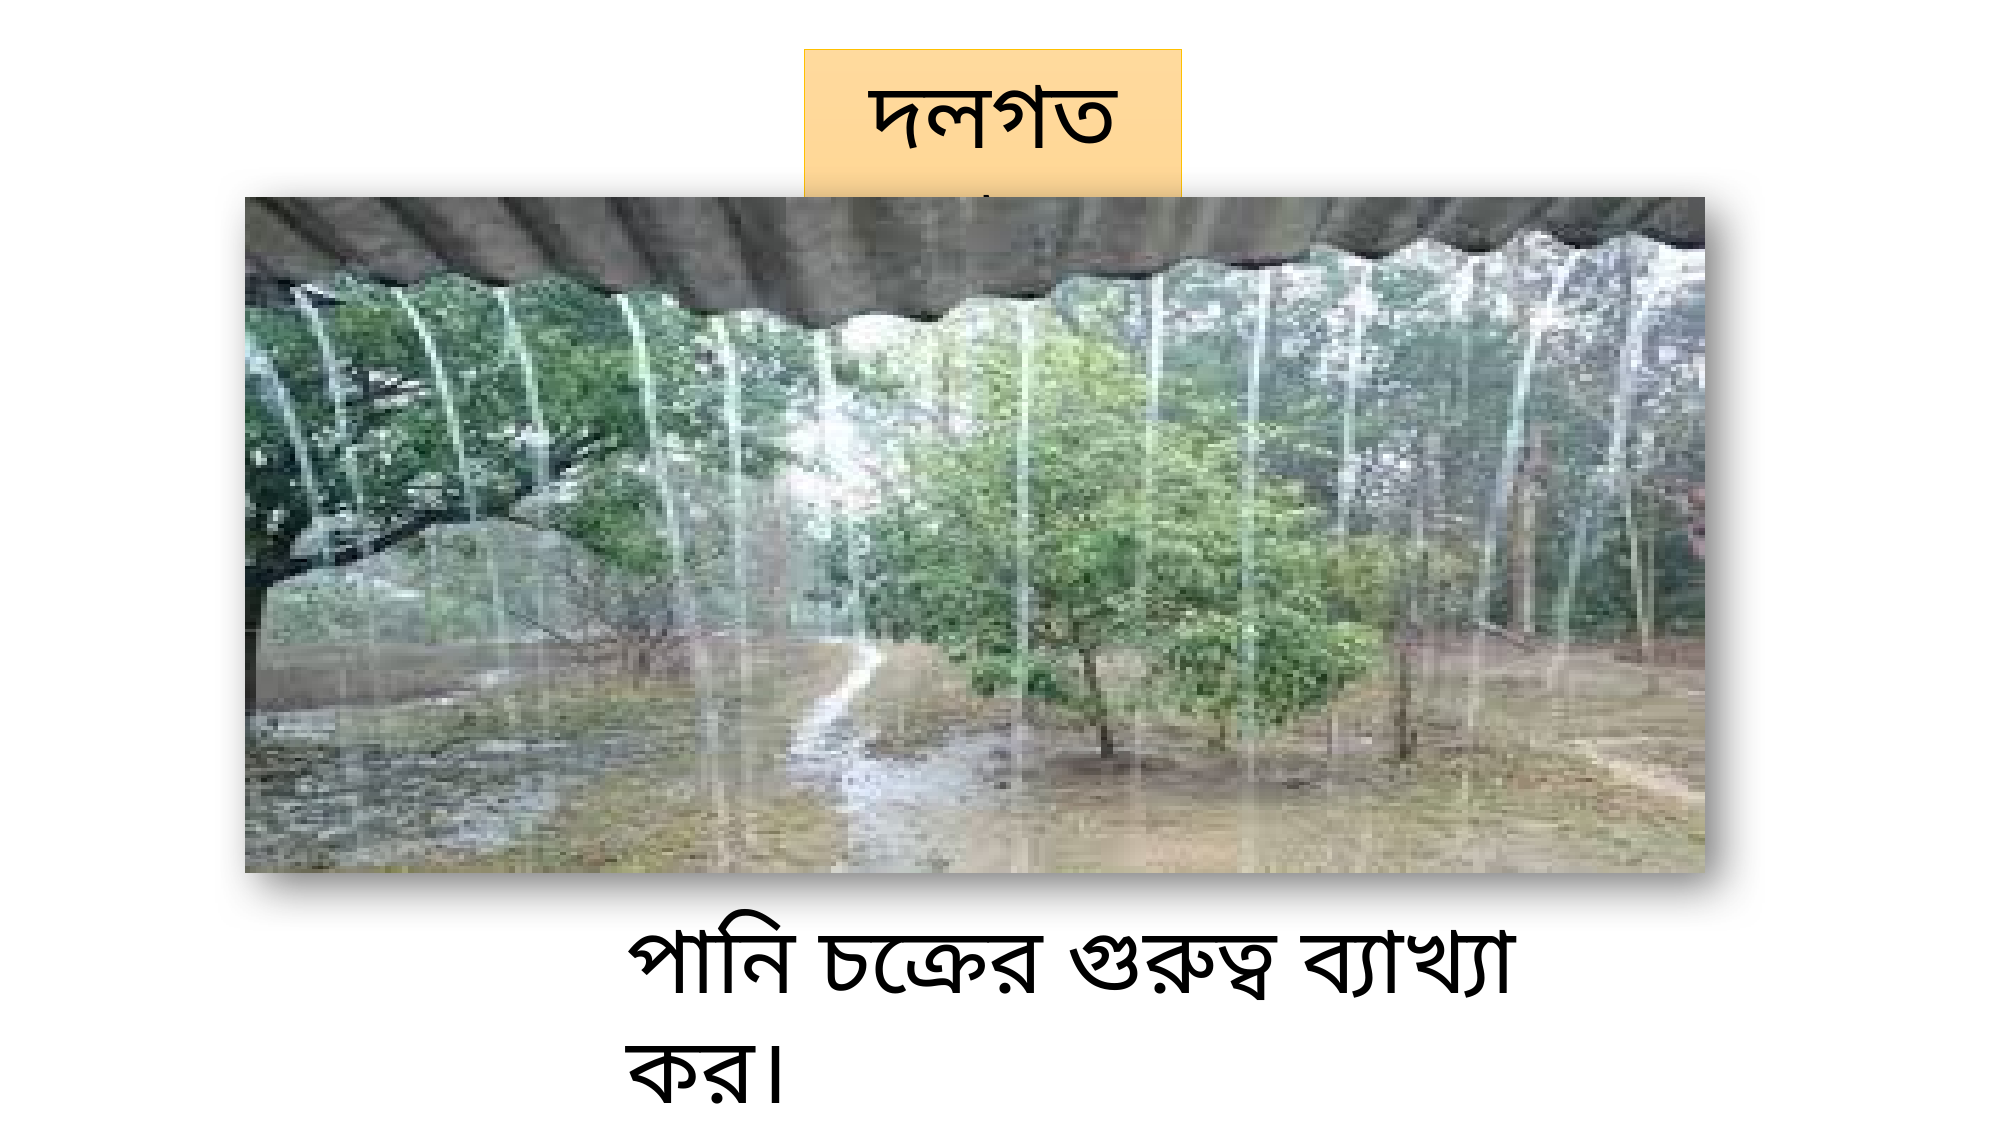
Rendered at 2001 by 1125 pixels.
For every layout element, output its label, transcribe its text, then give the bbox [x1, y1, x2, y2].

text_box দলগত কাজ [804, 49, 1182, 179]
text_box পানি চক্রের গুরুত্ব ব্যাখ্যা কর। [611, 920, 1537, 1125]
picture [245, 197, 1705, 873]
